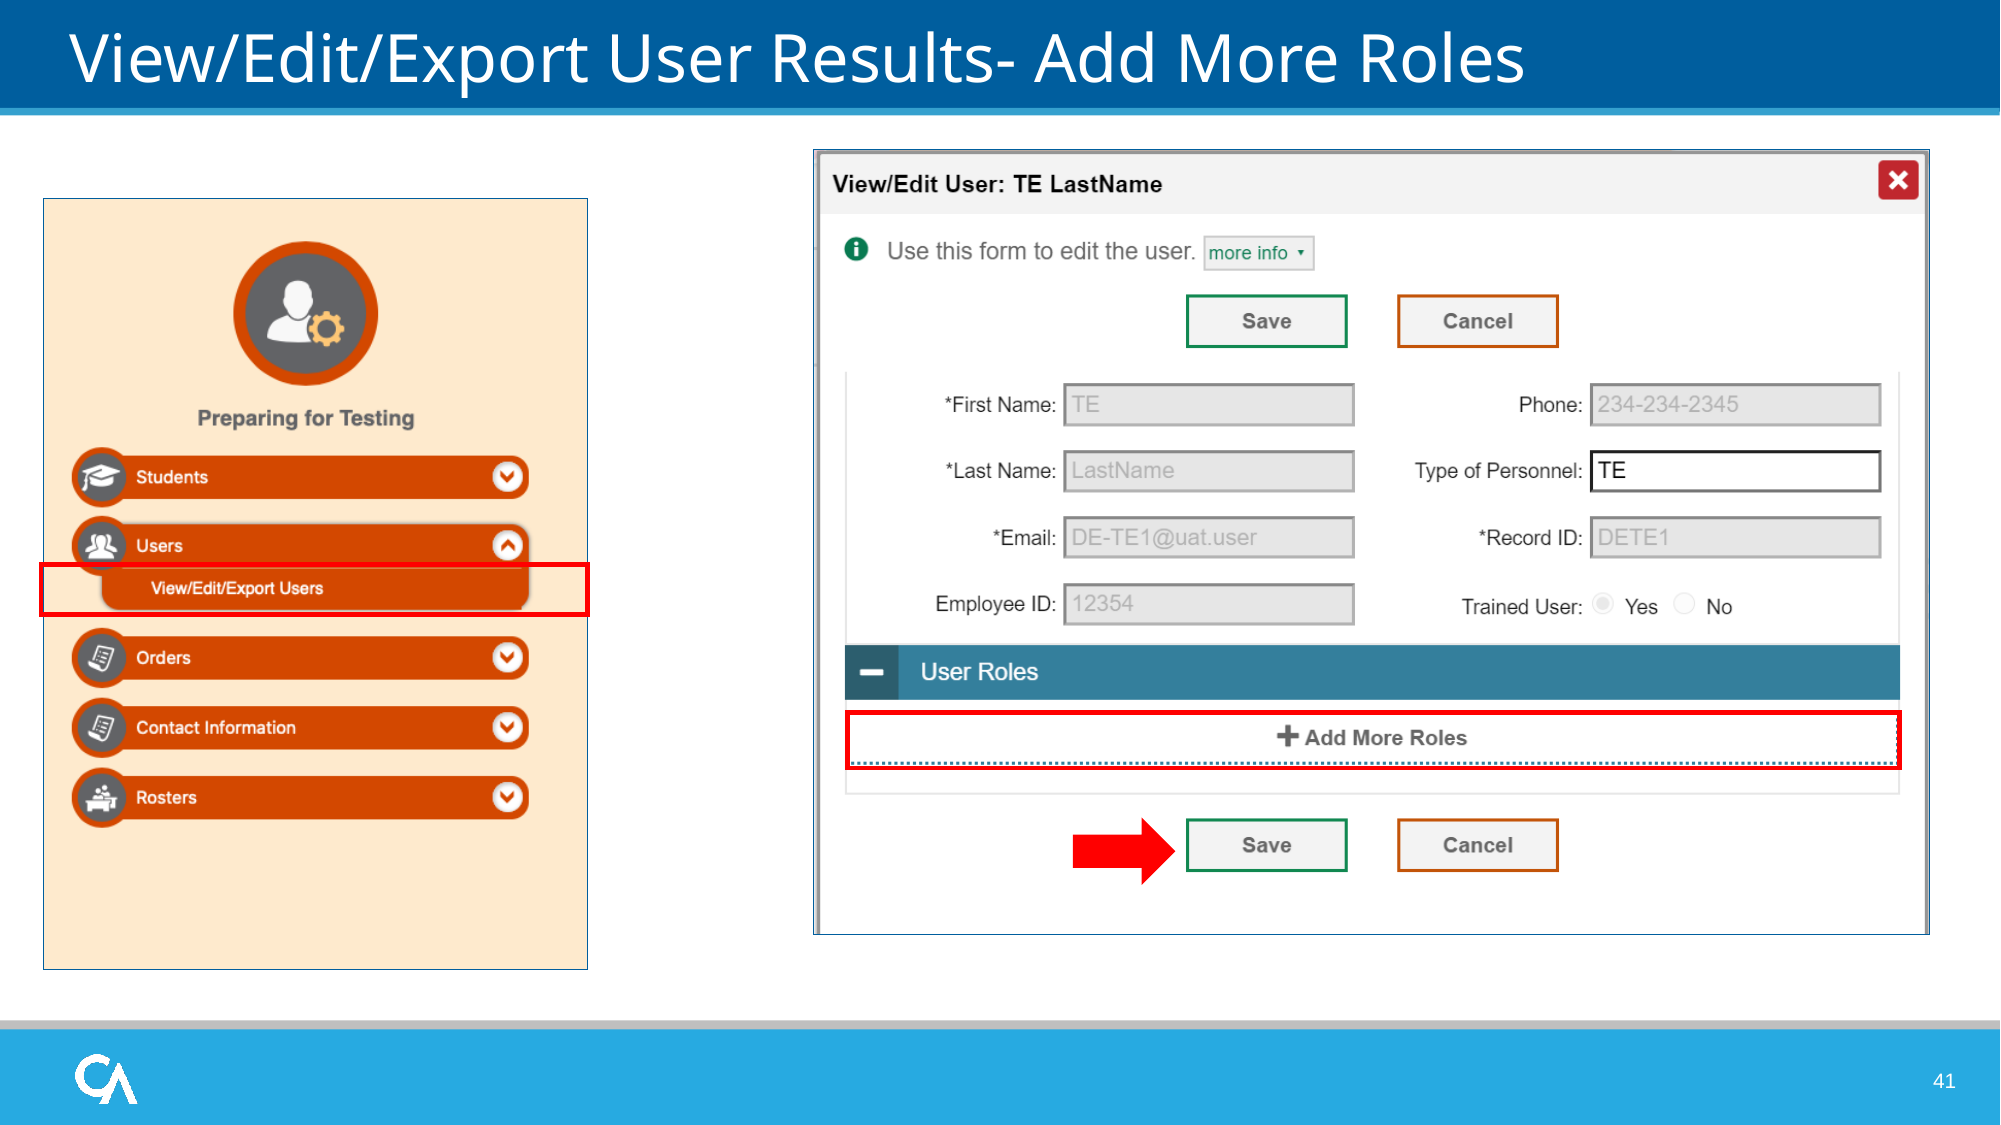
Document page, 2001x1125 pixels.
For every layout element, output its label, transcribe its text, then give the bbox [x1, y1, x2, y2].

title View/Edit/Export User Results- Add More Roles [69, 10, 1878, 96]
picture [813, 149, 1930, 935]
picture [75, 1054, 138, 1104]
picture [43, 198, 588, 970]
slide_number 41 [1855, 1057, 1972, 1103]
